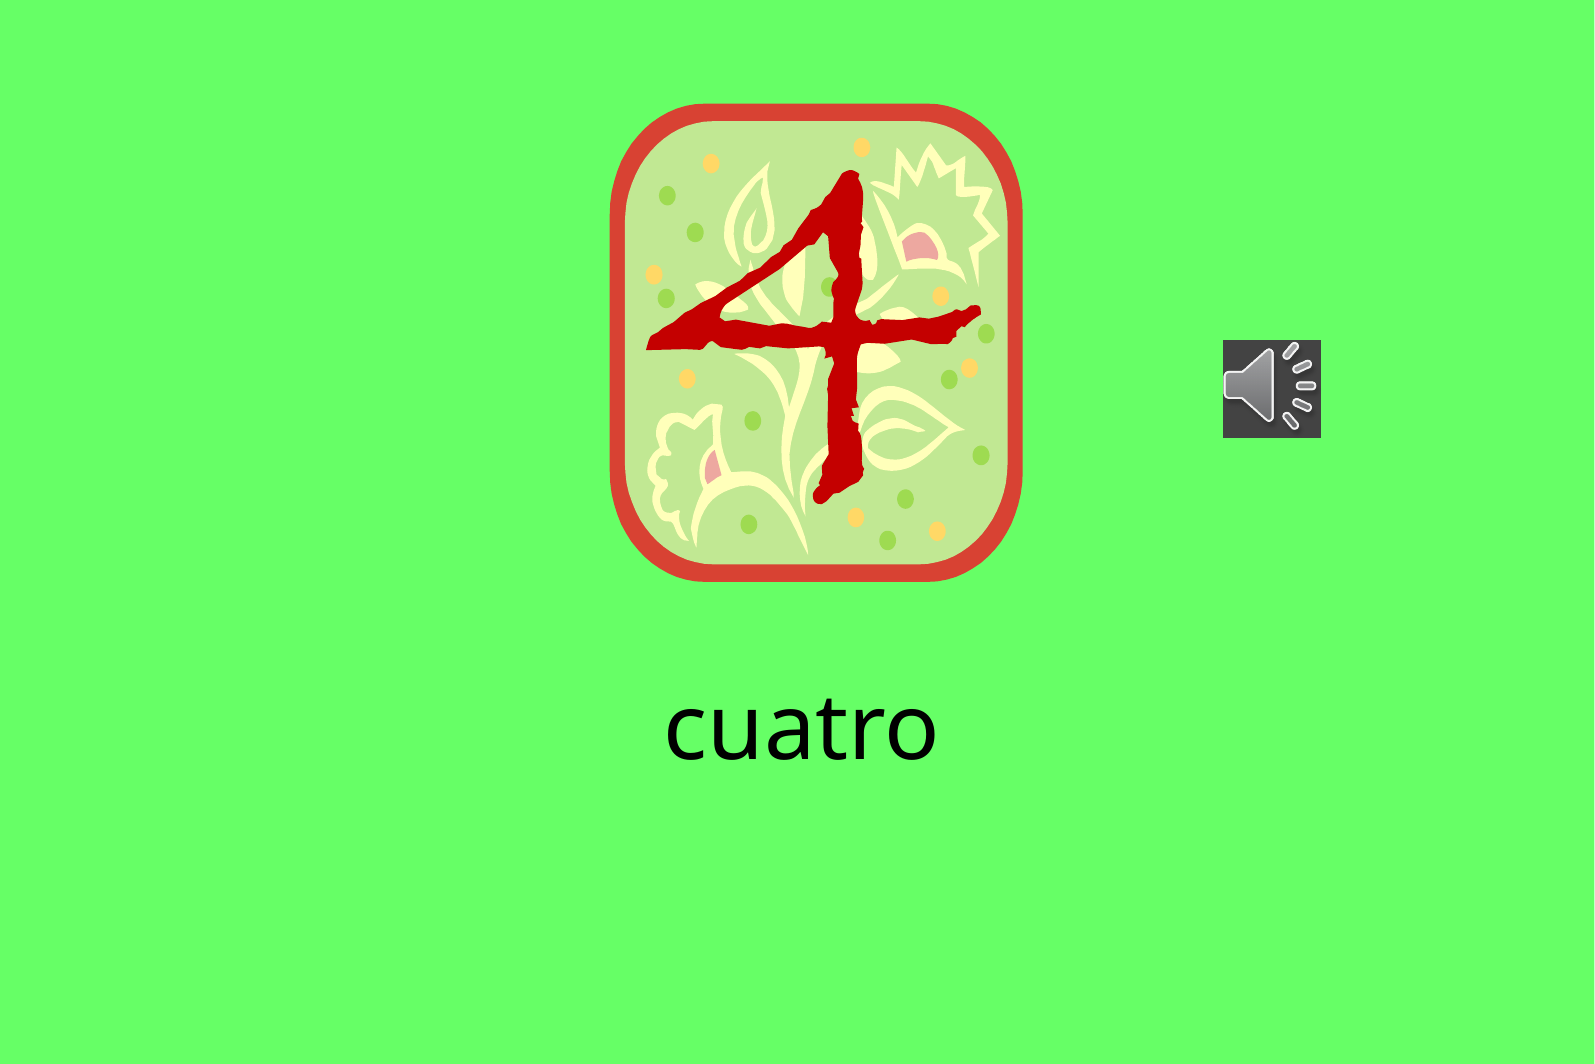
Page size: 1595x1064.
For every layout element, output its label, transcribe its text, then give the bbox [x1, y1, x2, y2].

picture [609, 103, 1023, 583]
picture [1221, 338, 1323, 439]
title cuatro [84, 631, 1520, 795]
